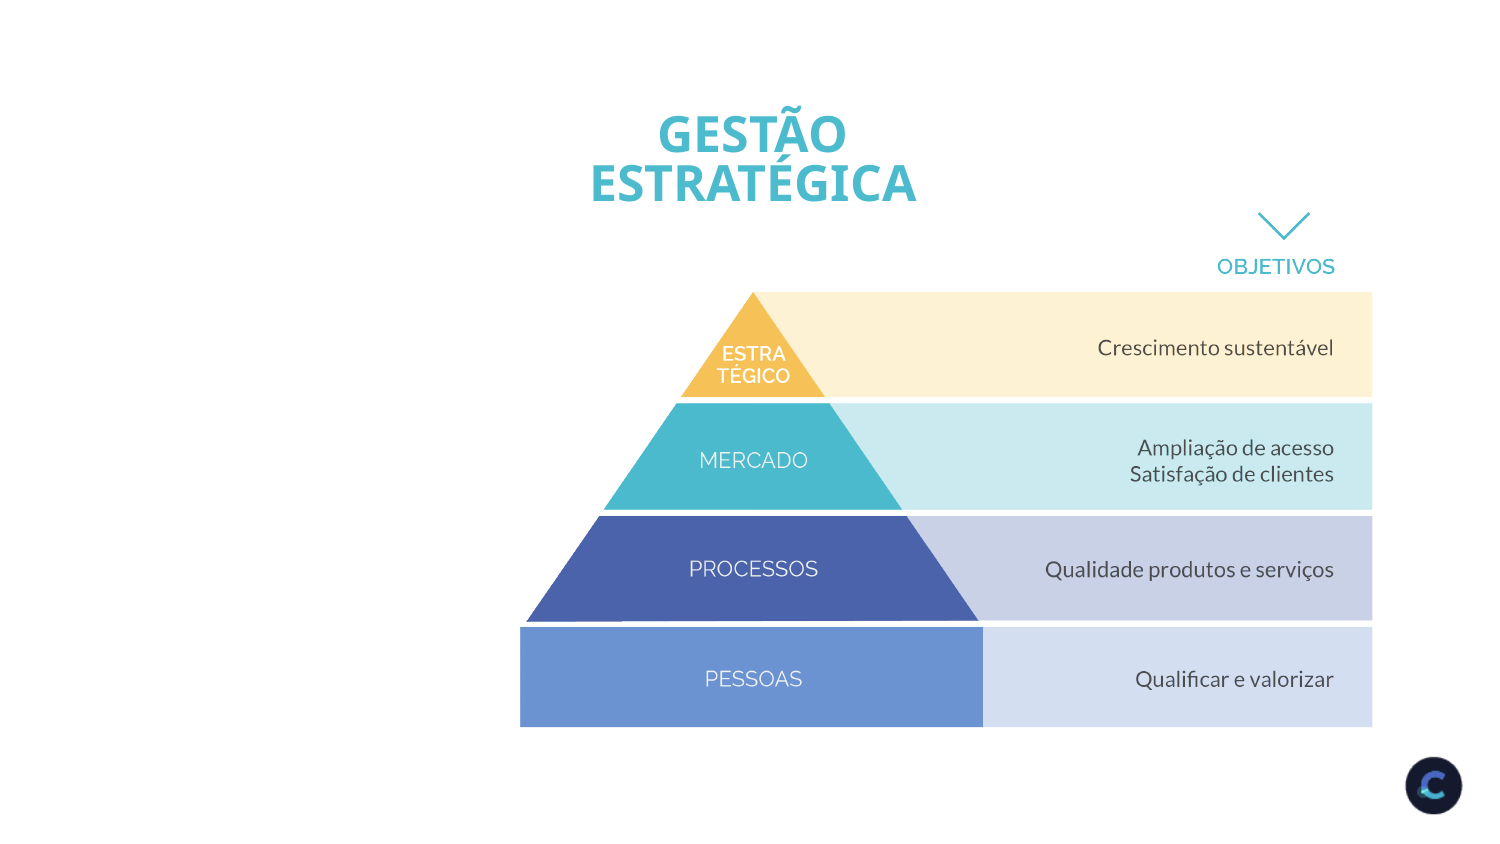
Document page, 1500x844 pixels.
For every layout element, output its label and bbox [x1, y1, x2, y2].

picture [0, 104, 1491, 843]
